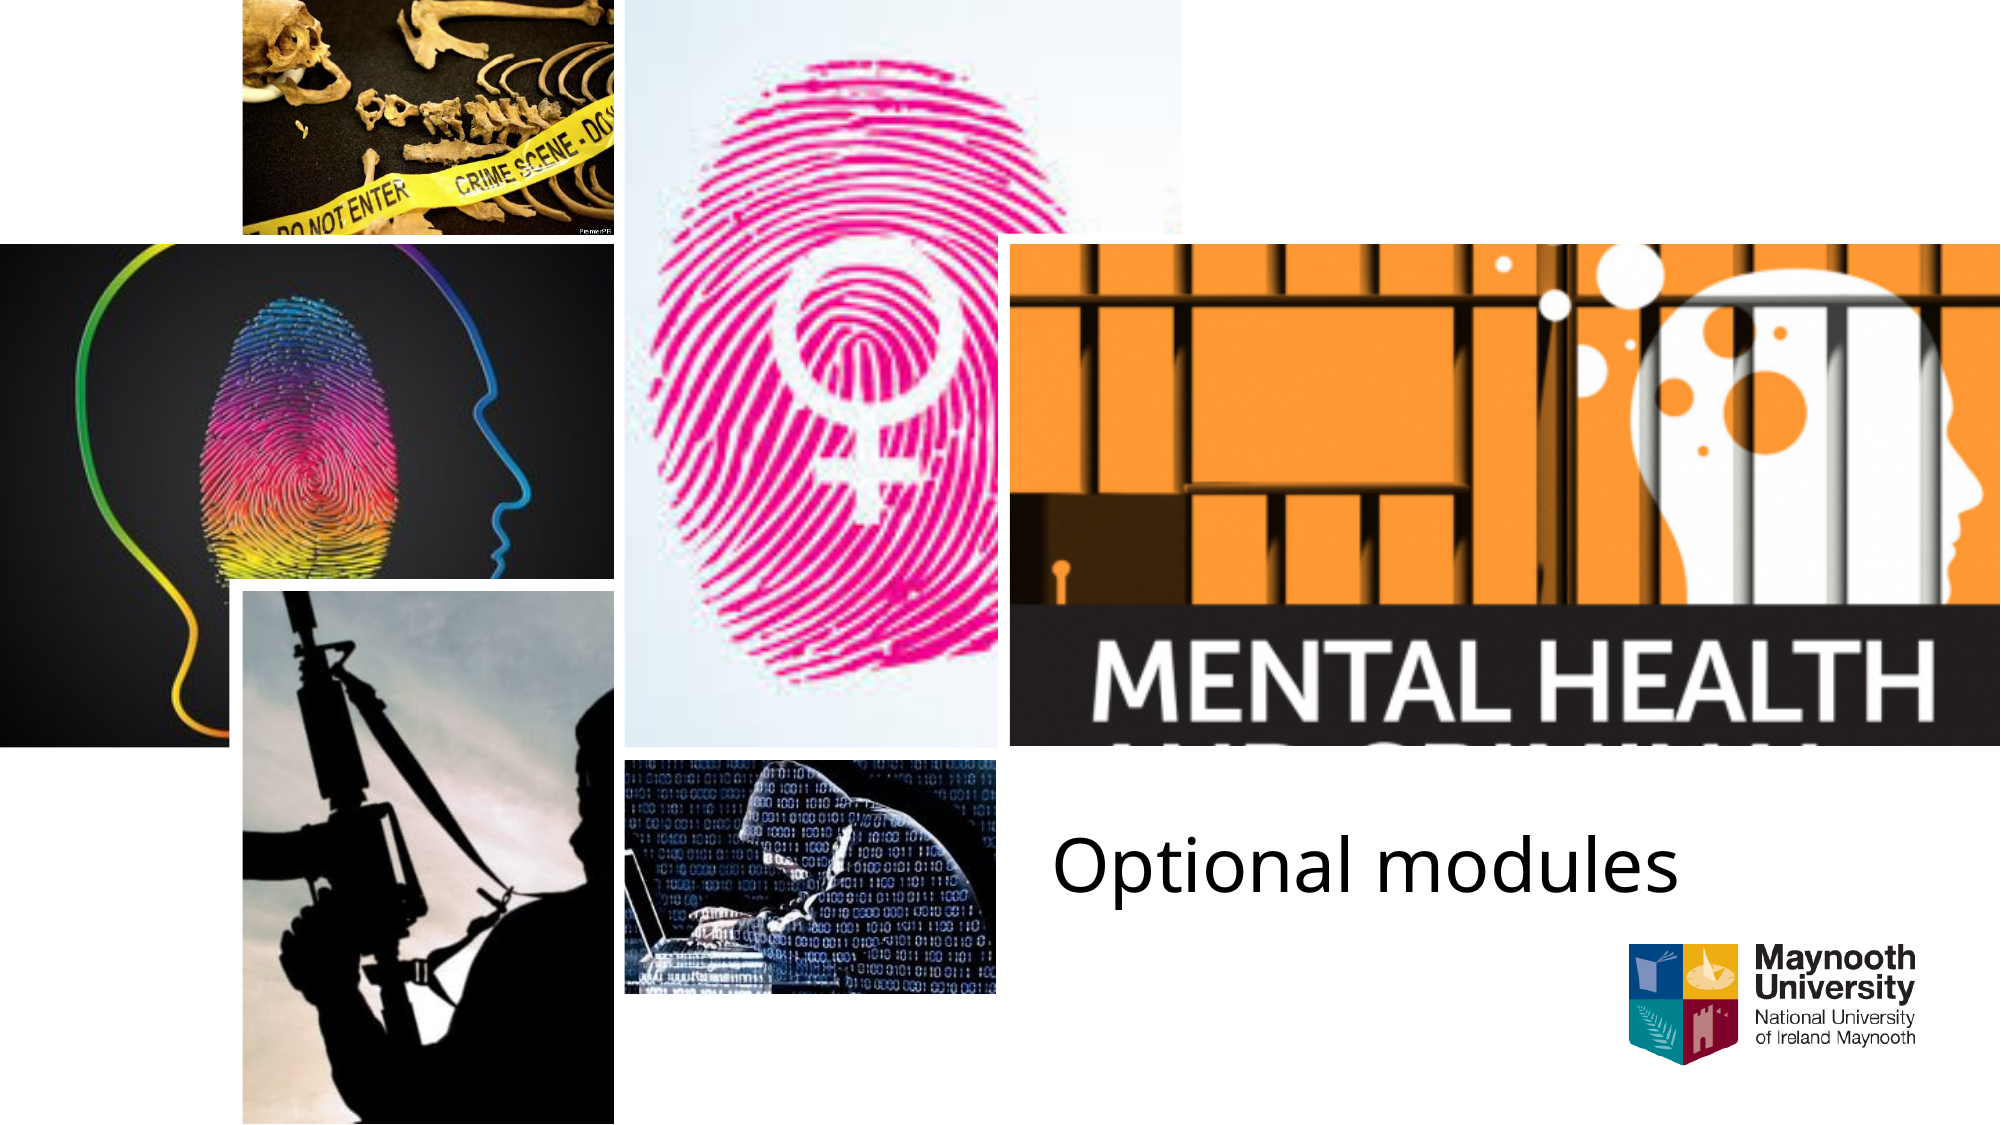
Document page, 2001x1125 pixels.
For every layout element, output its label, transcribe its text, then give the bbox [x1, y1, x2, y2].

picture [0, 243, 615, 1125]
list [624, 759, 997, 994]
picture [242, 0, 615, 235]
picture [1573, 888, 1970, 1099]
picture [624, 0, 2000, 748]
title Optional modules [1036, 768, 1956, 917]
